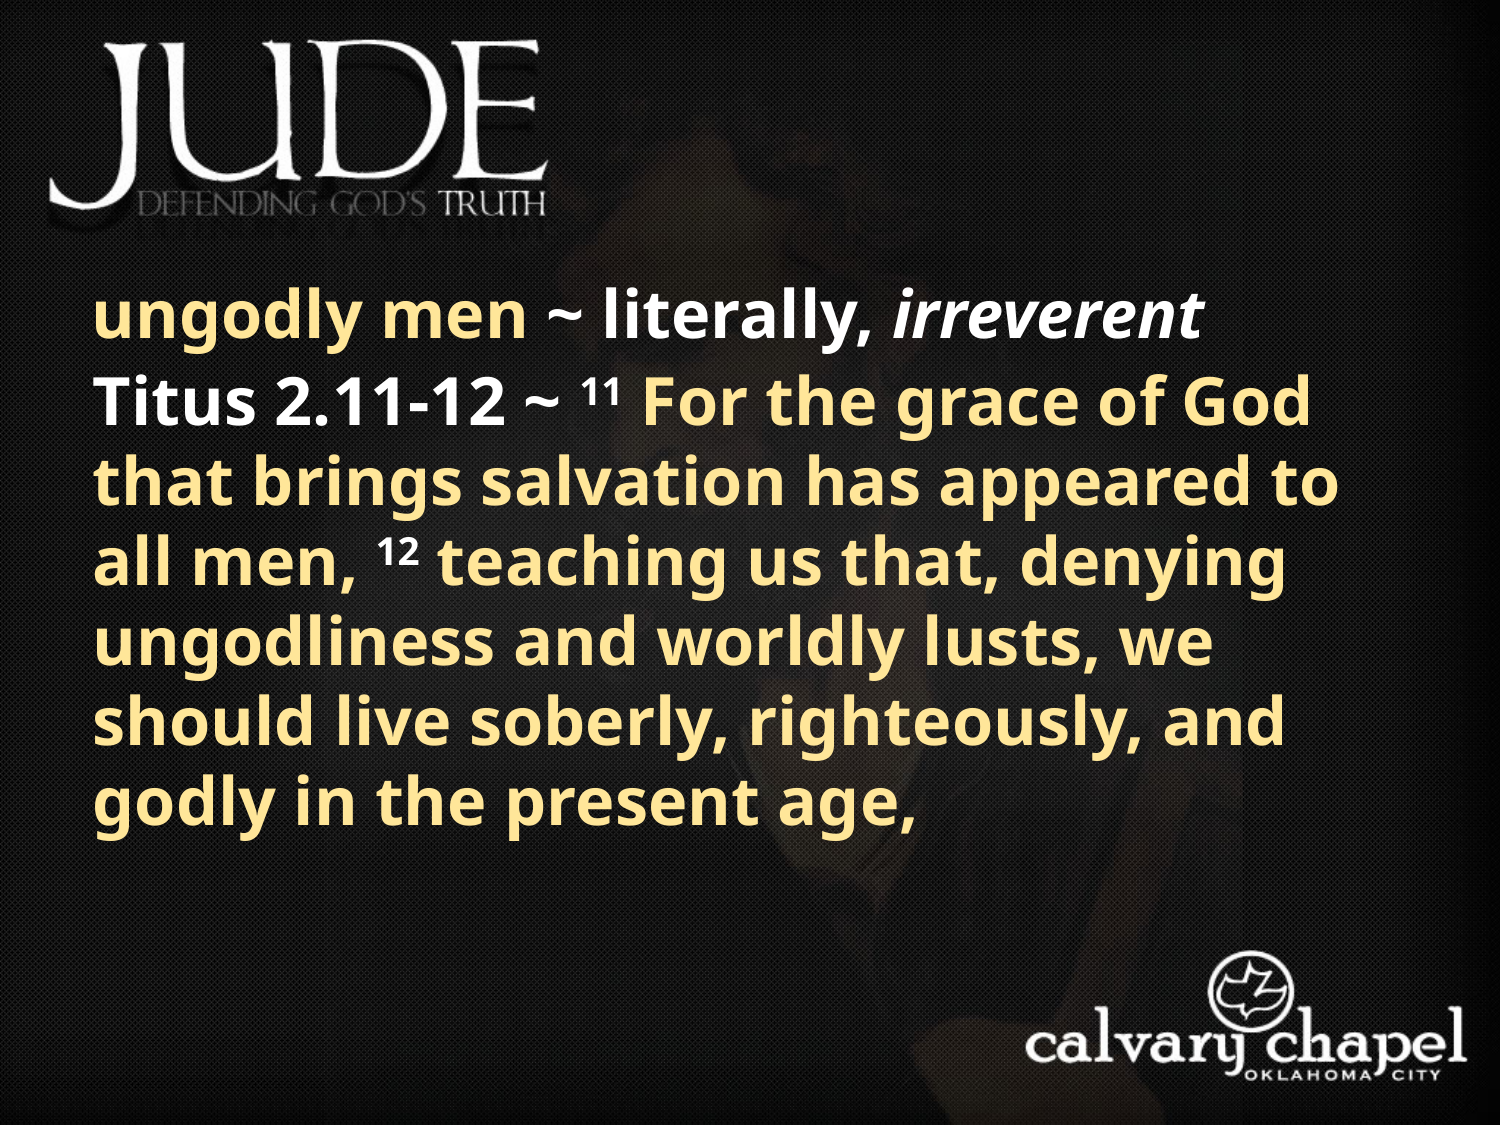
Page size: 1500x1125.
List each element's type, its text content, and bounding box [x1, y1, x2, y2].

picture [0, 0, 1500, 1125]
text_box ungodly men ~ literally, irreverent [76, 264, 1434, 360]
text_box Titus 2.11-12 ~ 11 For the grace of God that brings salvation has appeared to all men, 12 teaching us that, denying ungodliness and worldly lusts, we should live soberly, righteously, and godly in the present age, [77, 351, 1435, 846]
